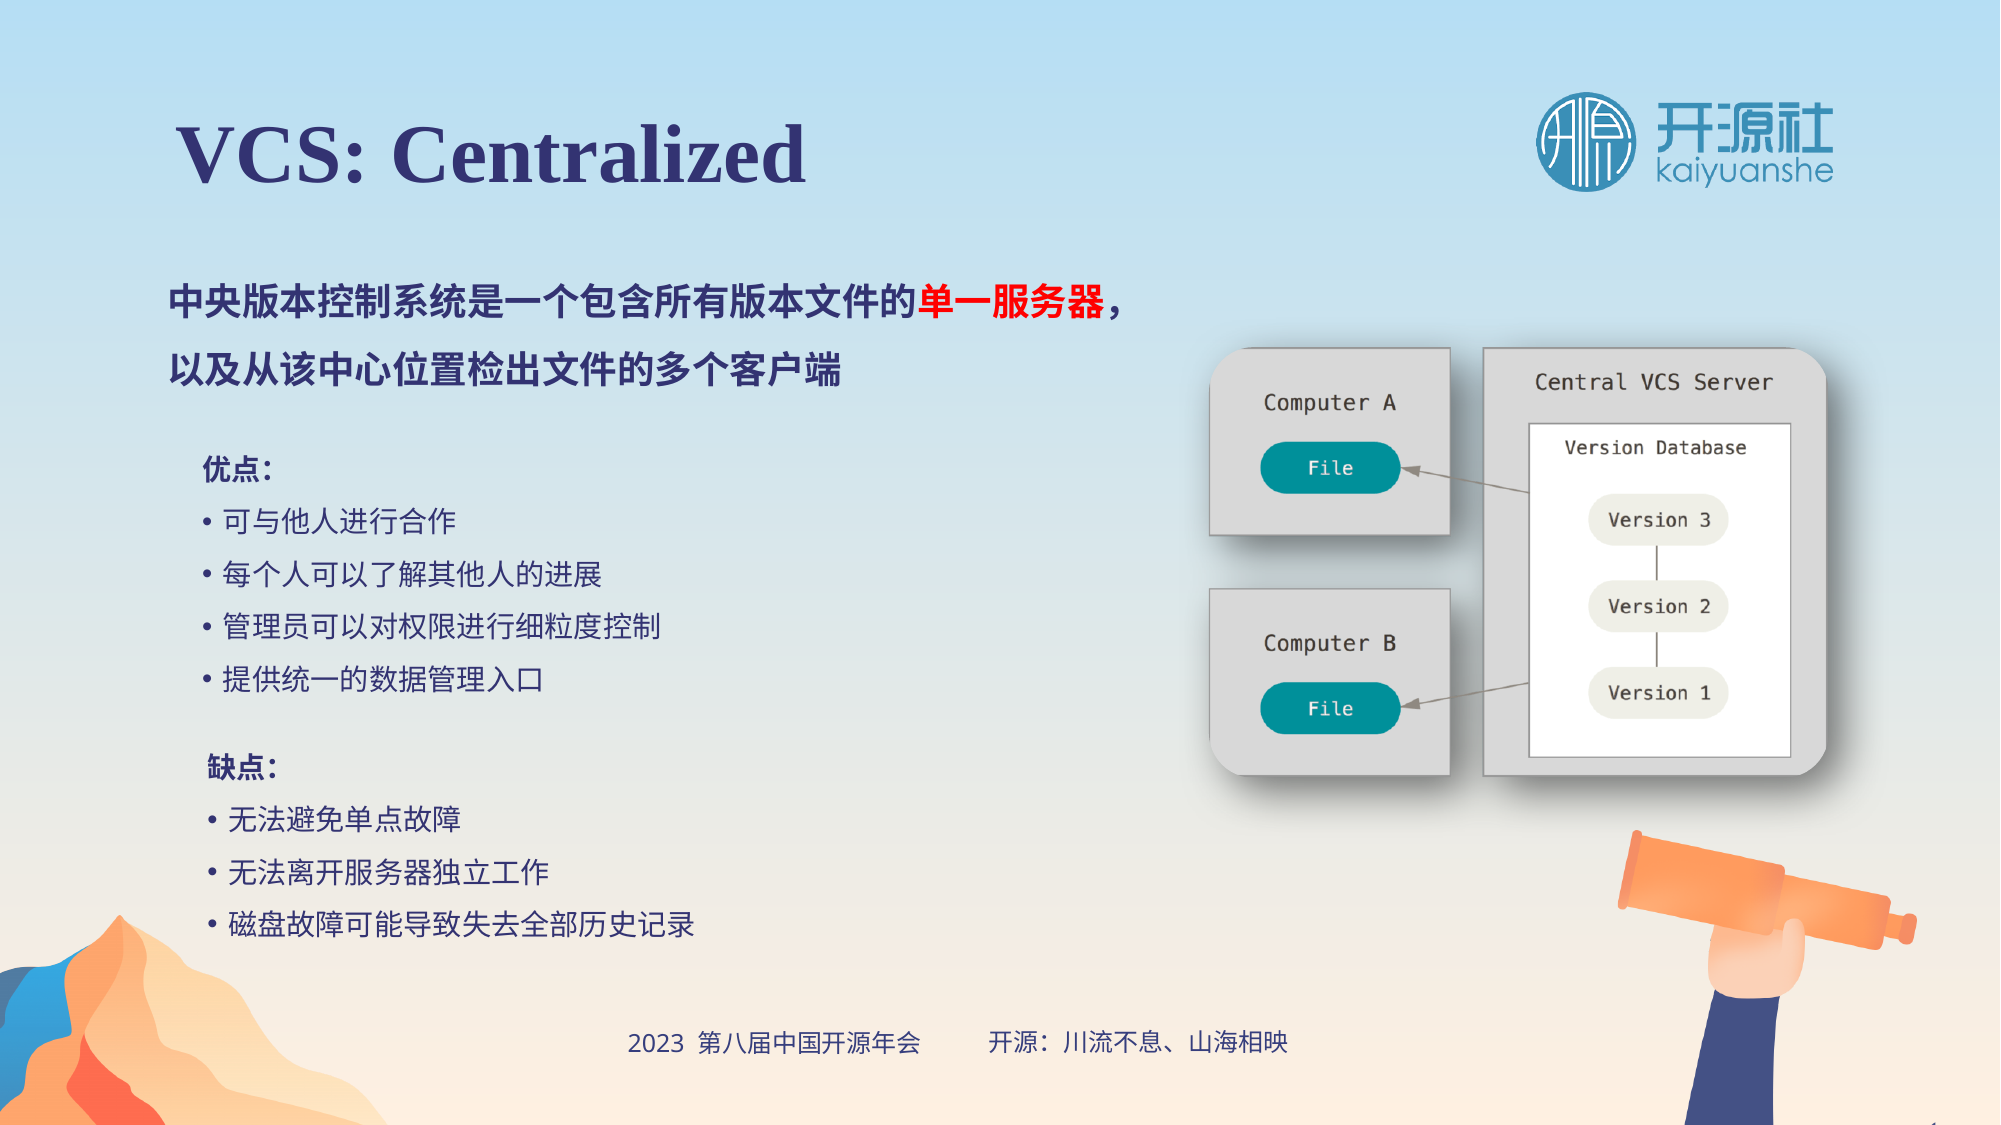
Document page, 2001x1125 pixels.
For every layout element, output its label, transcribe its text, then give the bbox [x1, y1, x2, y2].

picture [0, 915, 520, 1125]
picture [1208, 347, 1829, 778]
picture [1617, 798, 1936, 1125]
text_box 中央版本控制系统是一个包含所有版本文件的单一服务器，以及从该中心位置检出文件的多个客户端 [152, 248, 1153, 398]
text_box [200, 429, 823, 944]
text_box VCS: Centralized [160, 68, 850, 230]
picture [1536, 92, 1833, 192]
